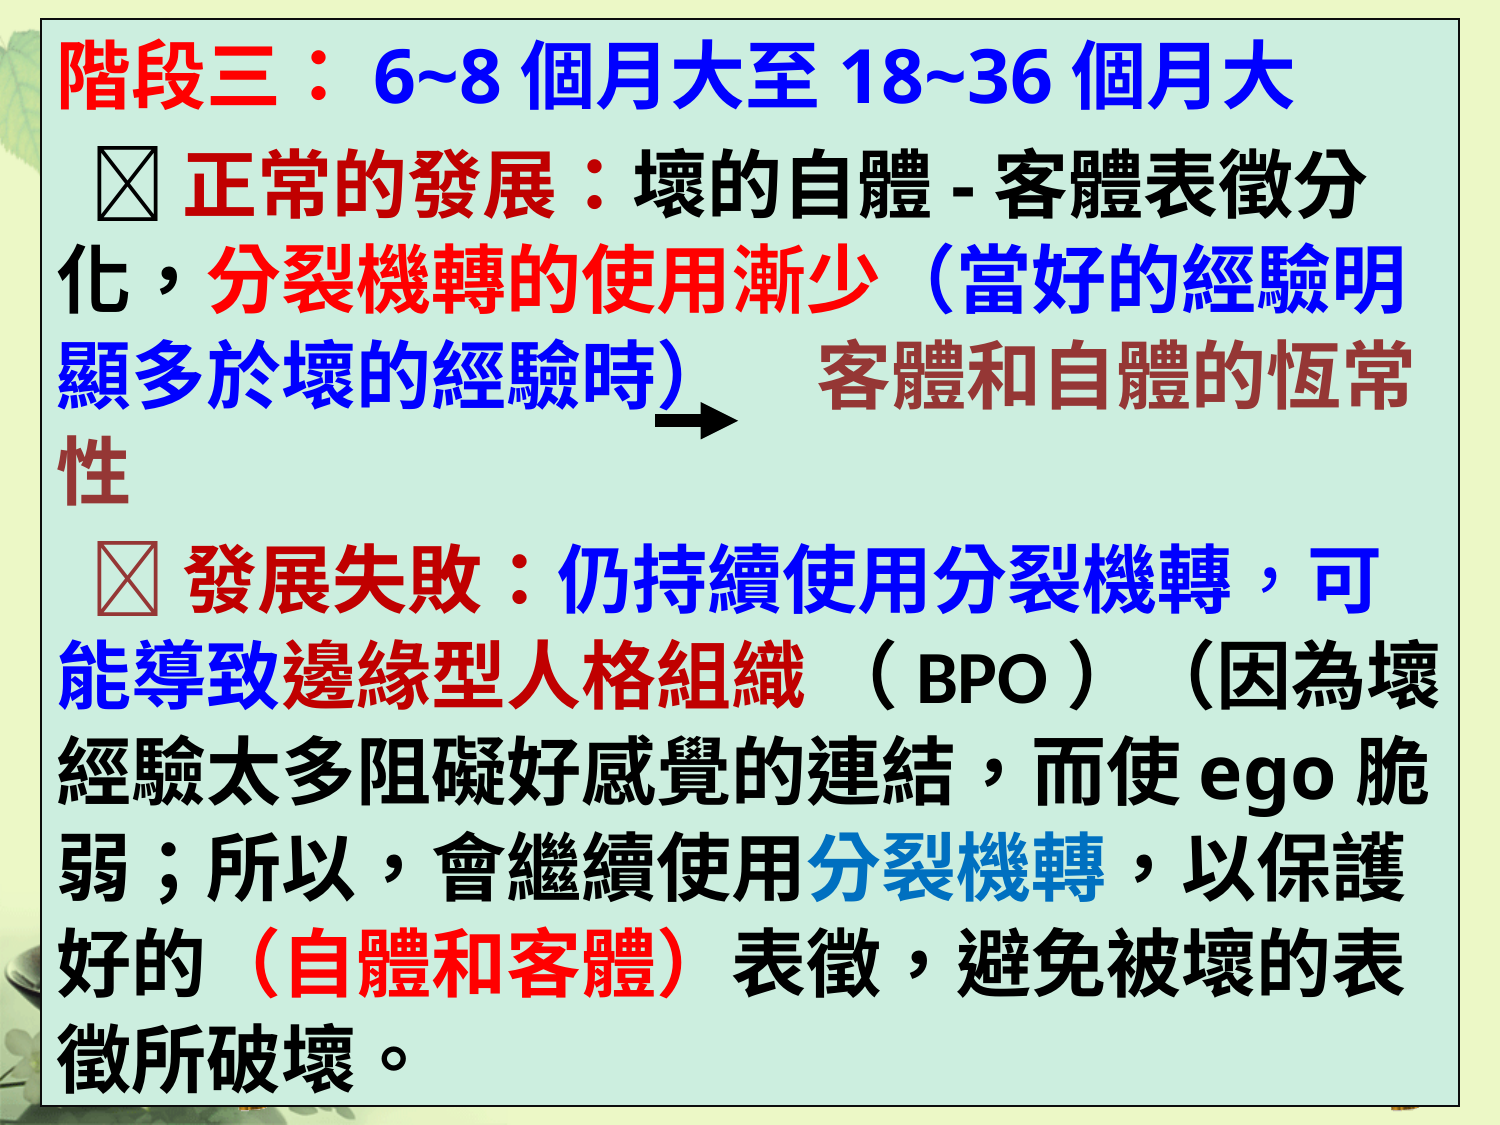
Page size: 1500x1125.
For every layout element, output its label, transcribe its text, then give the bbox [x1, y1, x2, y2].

picture [0, 0, 1500, 1125]
text_box 階段三：6~8個月大至18~36個月大 正常的發展：壞的自體-客體表徵分化，分裂機轉的使用漸少（當好的經驗明顯多於壞的經驗時） 客體和自體的恆常性 發展失敗：仍持續使用分裂機轉，可能導致邊緣型人格組織 （BPO）（因為壞經驗太多阻礙好感覺的連結，而使ego脆弱；所以，會繼續使用分裂機轉，以保護好的（自體和客體）表徵，避免被壞的表徵所破壞。 [40, 18, 1460, 1107]
